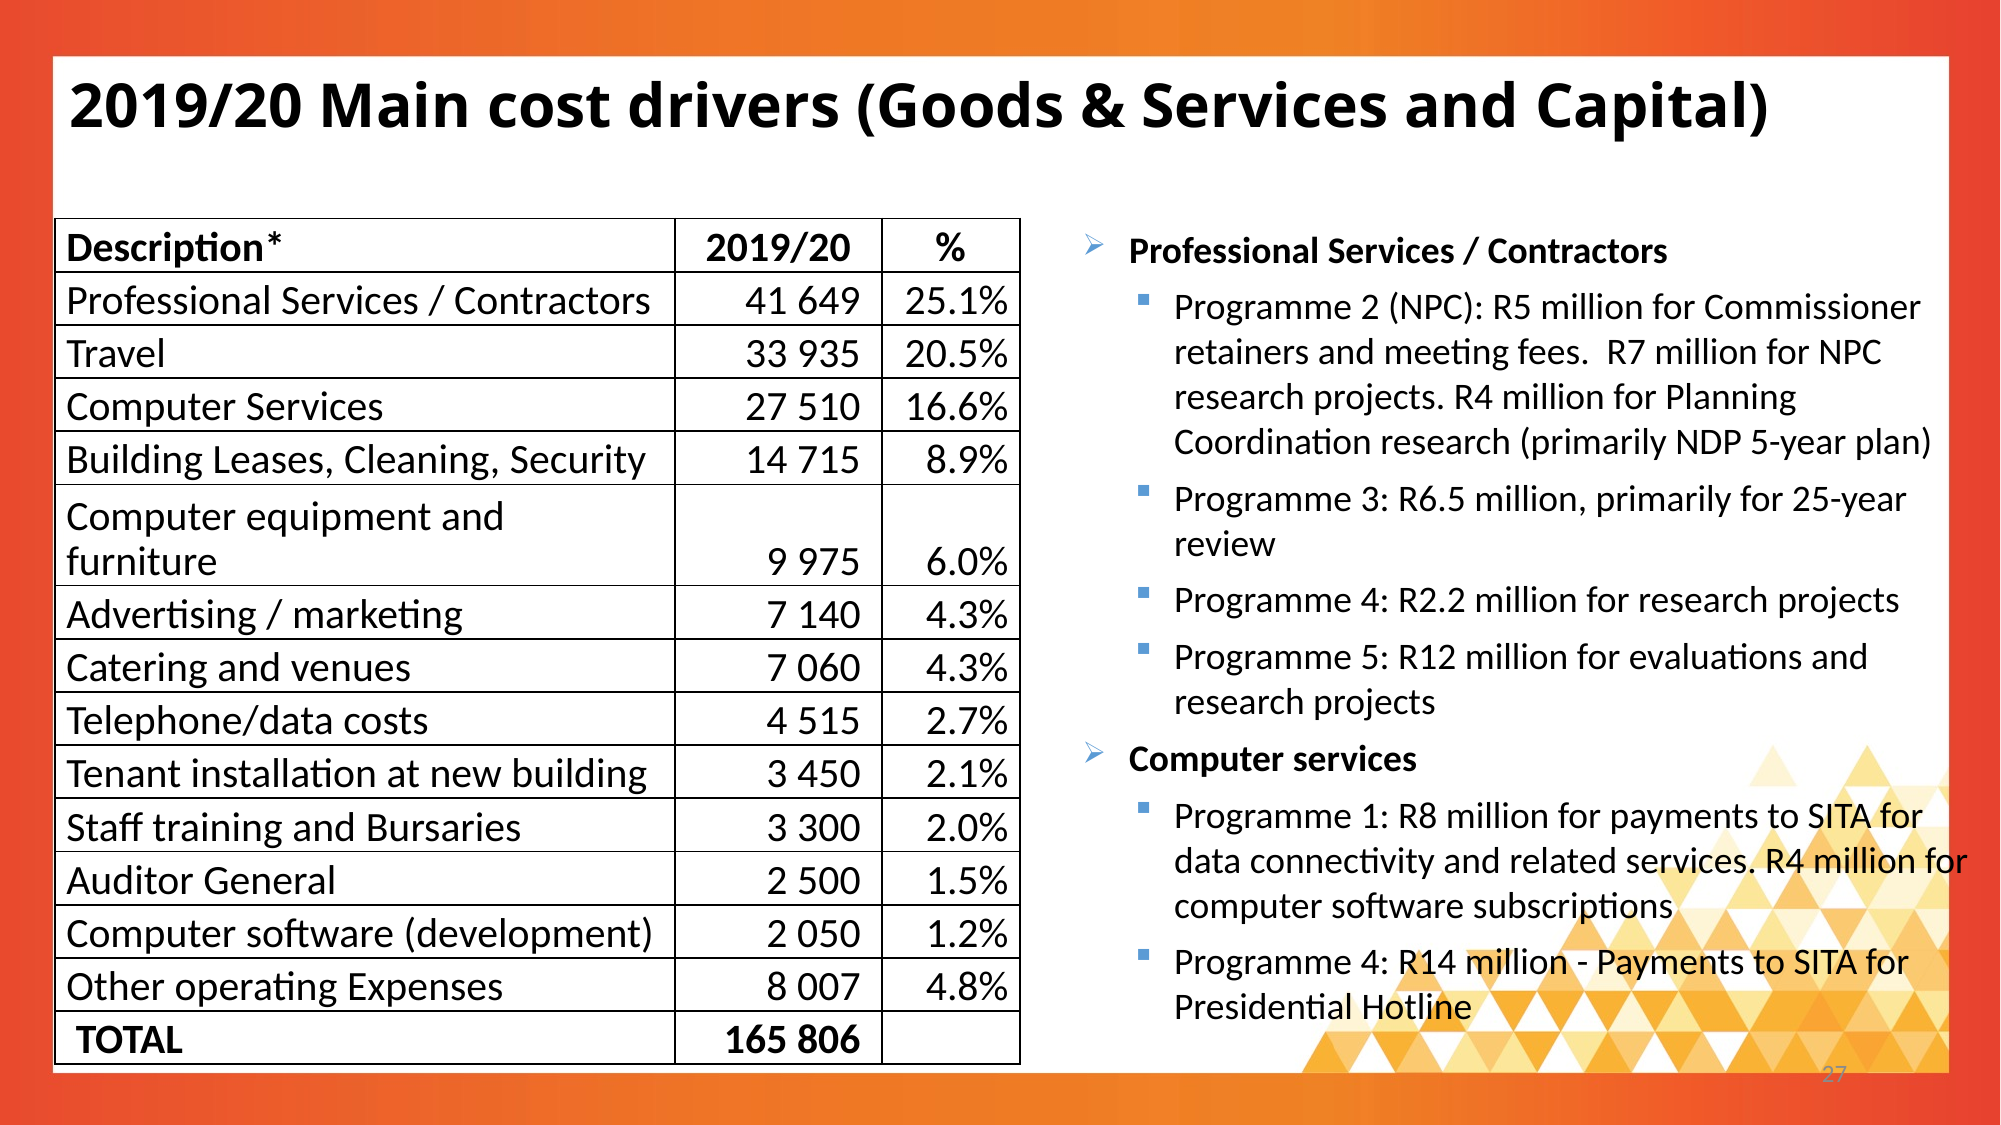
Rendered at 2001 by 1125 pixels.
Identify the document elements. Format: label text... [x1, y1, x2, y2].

table_cell 16.6% [883, 379, 1019, 430]
table_cell 3 450 [676, 746, 881, 797]
table_cell 3 300 [676, 799, 881, 851]
table_cell Travel [56, 326, 674, 377]
table_cell 2.0% [883, 799, 1019, 851]
table_cell 7 060 [676, 640, 881, 691]
table_cell 9 975 [676, 485, 881, 585]
table_cell [883, 1012, 1019, 1063]
table_cell Catering and venues [56, 640, 674, 691]
table_cell 2.7% [883, 693, 1019, 744]
table_cell Advertising / marketing [56, 586, 674, 638]
table_cell 4.8% [883, 959, 1019, 1010]
table_cell Building Leases, Cleaning, Security [56, 432, 674, 484]
table_cell Computer Services [56, 379, 674, 430]
table_cell 2.1% [883, 746, 1019, 797]
table_cell 33 935 [676, 326, 881, 377]
table_cell Telephone/data costs [56, 693, 674, 744]
table_cell 165 806 [676, 1012, 881, 1063]
table_cell 7 140 [676, 586, 881, 638]
table_header 2019/20 [676, 219, 881, 271]
table_cell 4.3% [883, 586, 1019, 638]
table_header Description* [56, 219, 674, 271]
table_cell 25.1% [883, 273, 1019, 324]
table_cell 1.5% [883, 852, 1019, 904]
table_cell 6.0% [883, 485, 1019, 585]
table_cell 27 510 [676, 379, 881, 430]
table_cell 8 007 [676, 959, 881, 1010]
table_cell 2 500 [676, 852, 881, 904]
text_box Professional Services / Contractors Programme 2 (NPC): R5 million for Commissioner retainers and meeting fees. R7 million for NPC research projects. R4 million for Planning Coordination research (primarily NDP 5-year plan) Programme 3: R6.5 million, primarily for 25-year review Programme 4: R2.2 million for research projects Programme 5: R12 million for evaluations and research projects Computer services Programme 1: R8 million for payments to SITA for data connectivity and related services. R4 million for computer software subscriptions Programme 4: R14 million - Payments to SITA for Presidential Hotline [1054, 218, 2000, 1069]
picture [0, 0, 2001, 1125]
table_cell 1.2% [883, 906, 1019, 957]
title 2019/20 Main cost drivers (Goods & Services and Capital) [55, 59, 1863, 156]
table_cell Computer equipment and furniture [56, 485, 674, 585]
table_cell 20.5% [883, 326, 1019, 377]
table_cell TOTAL [56, 1012, 674, 1063]
table_header % [883, 219, 1019, 271]
table_cell 4 515 [676, 693, 881, 744]
table_cell 4.3% [883, 640, 1019, 691]
slide_number 27 [1412, 1069, 1863, 1103]
table_cell 2 050 [676, 906, 881, 957]
table_cell Professional Services / Contractors [56, 273, 674, 324]
table_cell 14 715 [676, 432, 881, 484]
table_cell 41 649 [676, 273, 881, 324]
table_cell 8.9% [883, 432, 1019, 484]
table_cell Other operating Expenses [56, 959, 674, 1010]
table_cell Tenant installation at new building [56, 746, 674, 797]
table_cell Staff training and Bursaries [56, 799, 674, 851]
table_cell Auditor General [56, 852, 674, 904]
table_cell Computer software (development) [56, 906, 674, 957]
